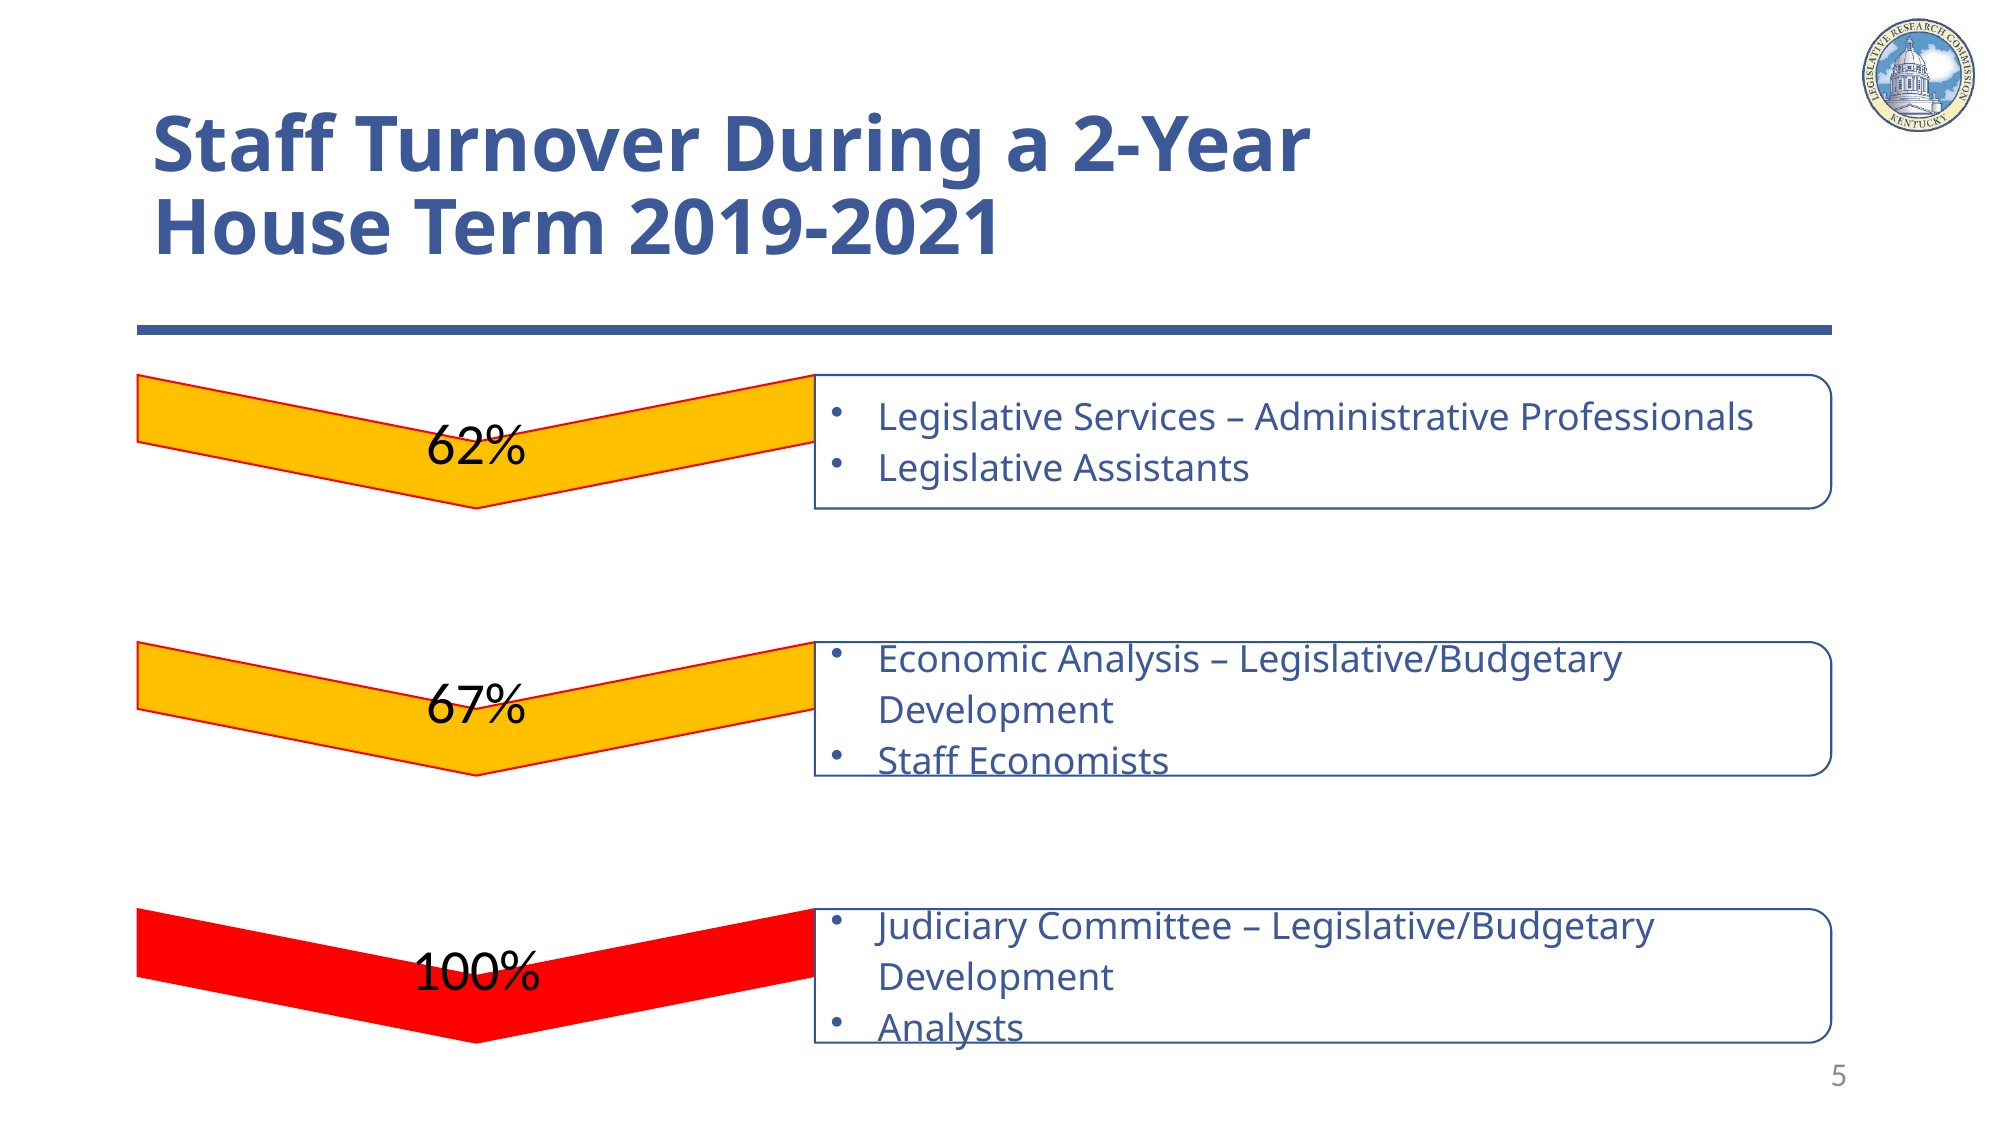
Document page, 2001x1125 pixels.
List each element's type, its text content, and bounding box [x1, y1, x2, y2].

slide_number 5 [1412, 1042, 1863, 1103]
picture [1862, 18, 1975, 132]
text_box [137, 374, 1832, 1043]
title Staff Turnover During a 2-Year House Term 2019-2021 [137, 96, 1552, 279]
